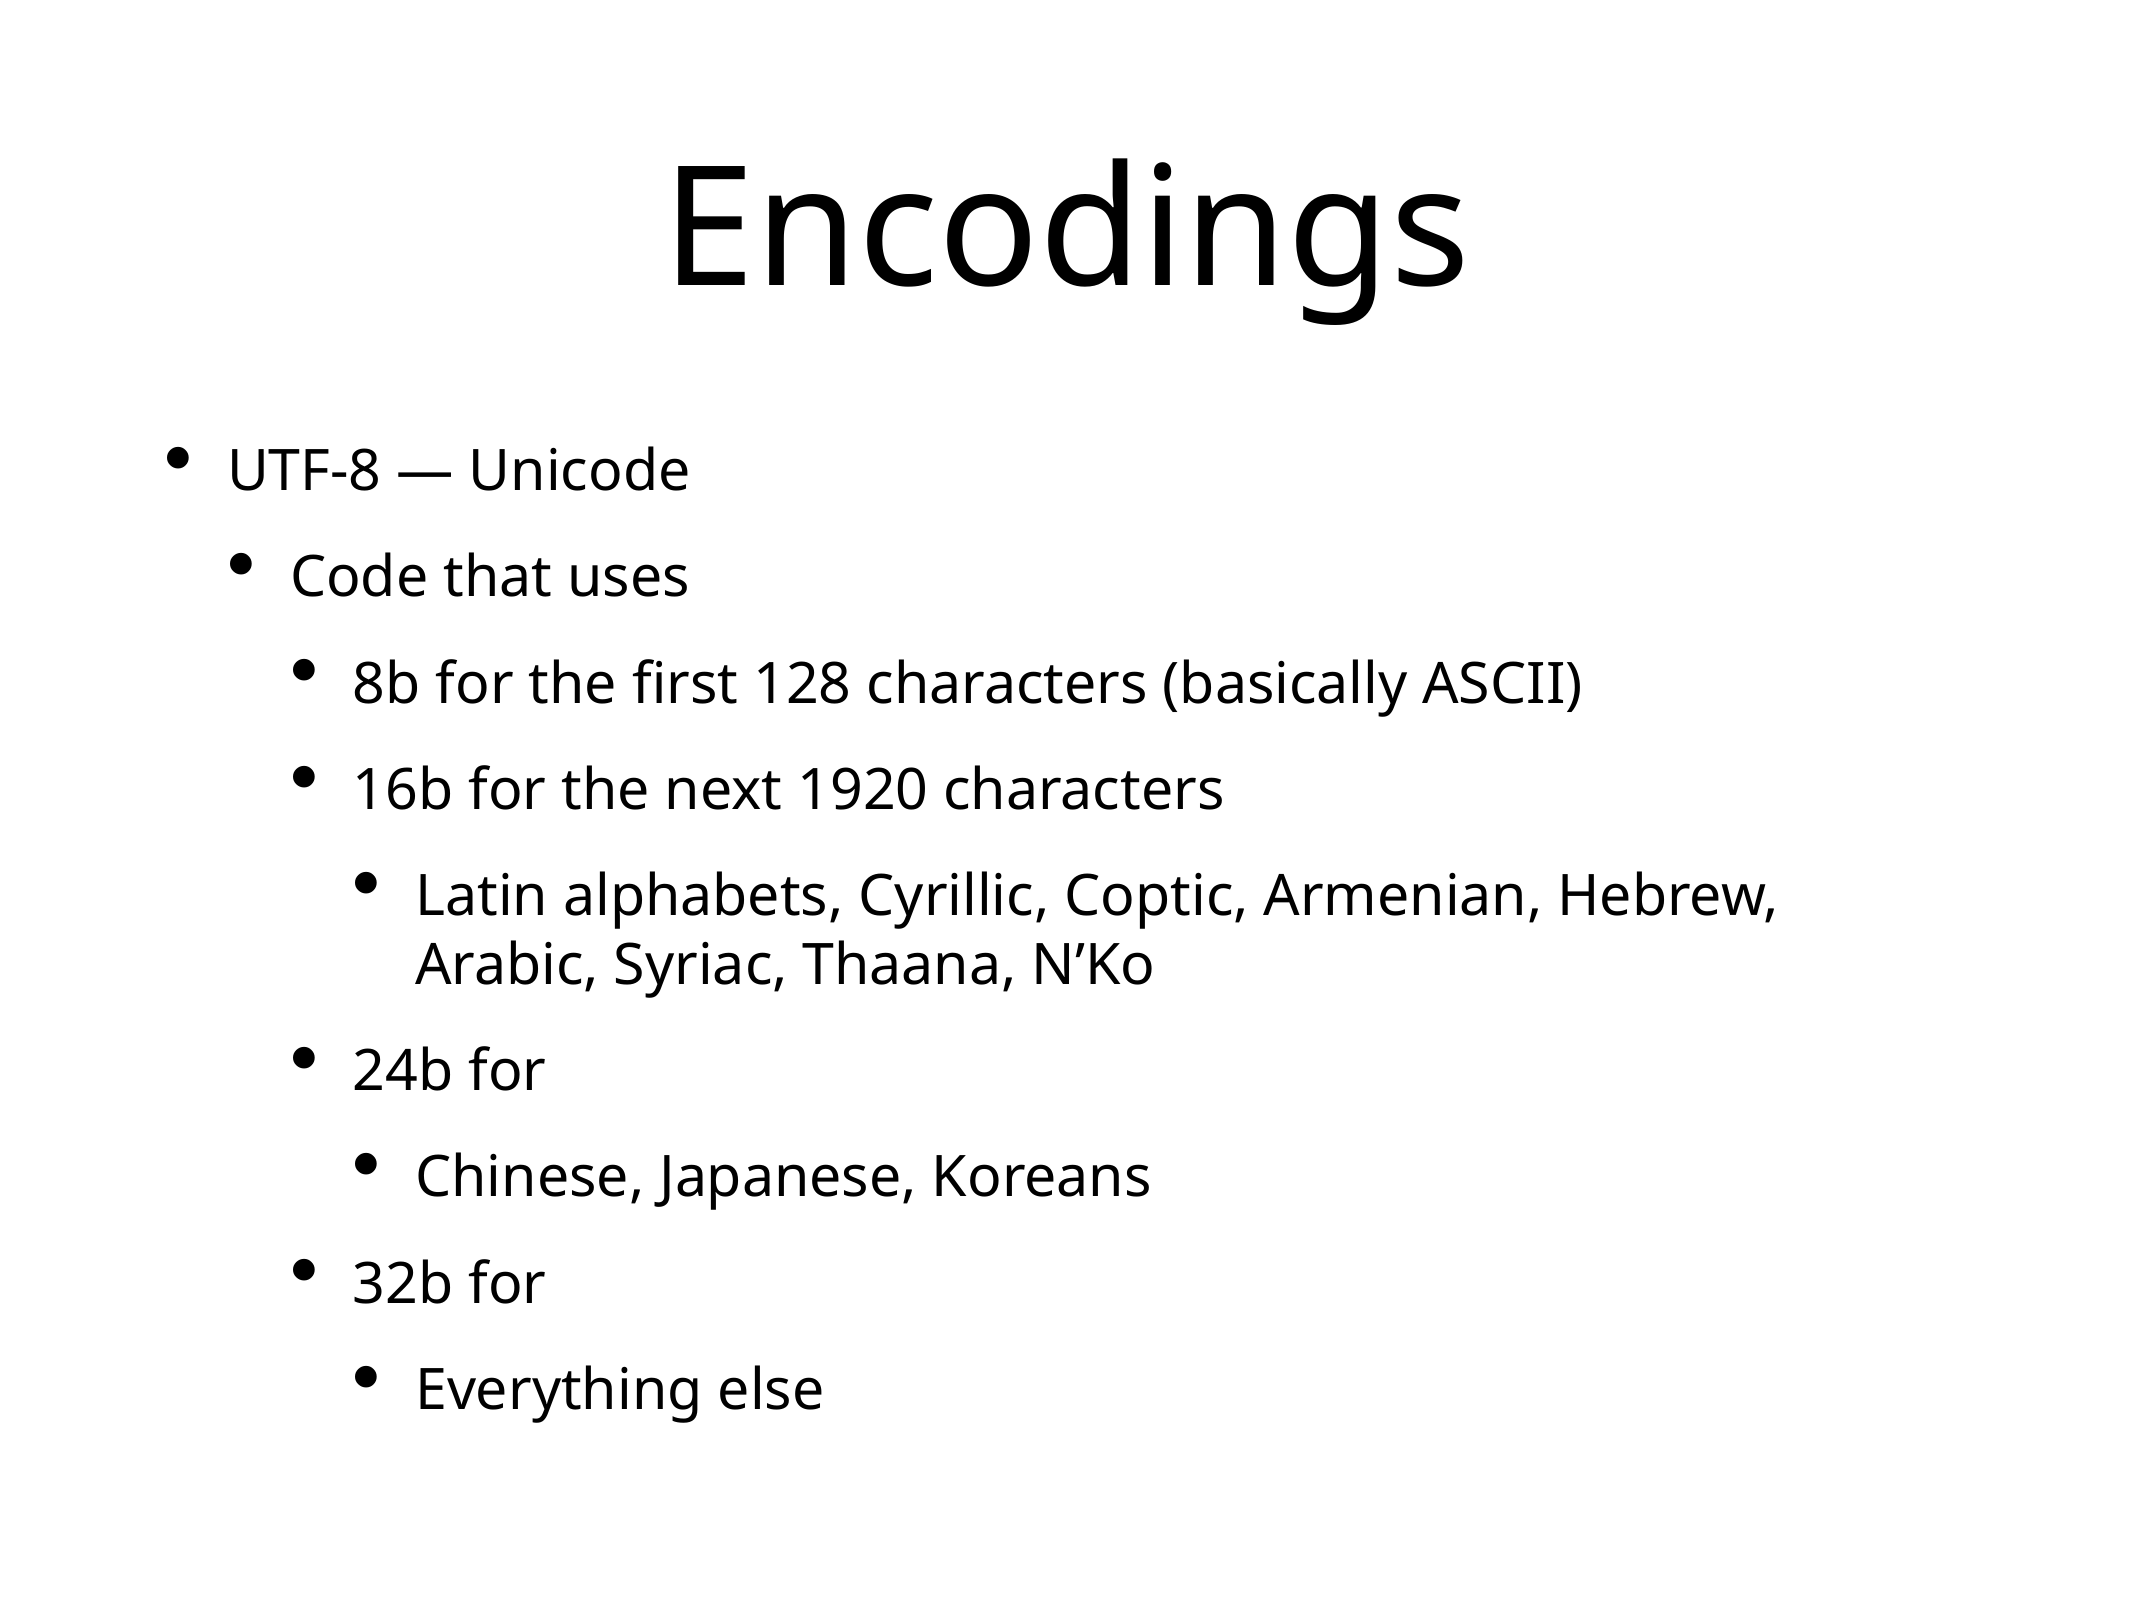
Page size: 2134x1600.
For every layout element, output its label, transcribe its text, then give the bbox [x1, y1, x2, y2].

list UTF-8 — Unicode Code that uses 8b for the first 128 characters (basically ASCII) 16b for the next 1920 characters Latin alphabets, Cyrillic, Coptic, Armenian, Hebrew, Arabic, Syriac, Thaana, N’Ko 24b for Chinese, Japanese, Koreans 32b for Everything else [155, 424, 1978, 1457]
title Encodings [155, 41, 1978, 397]
